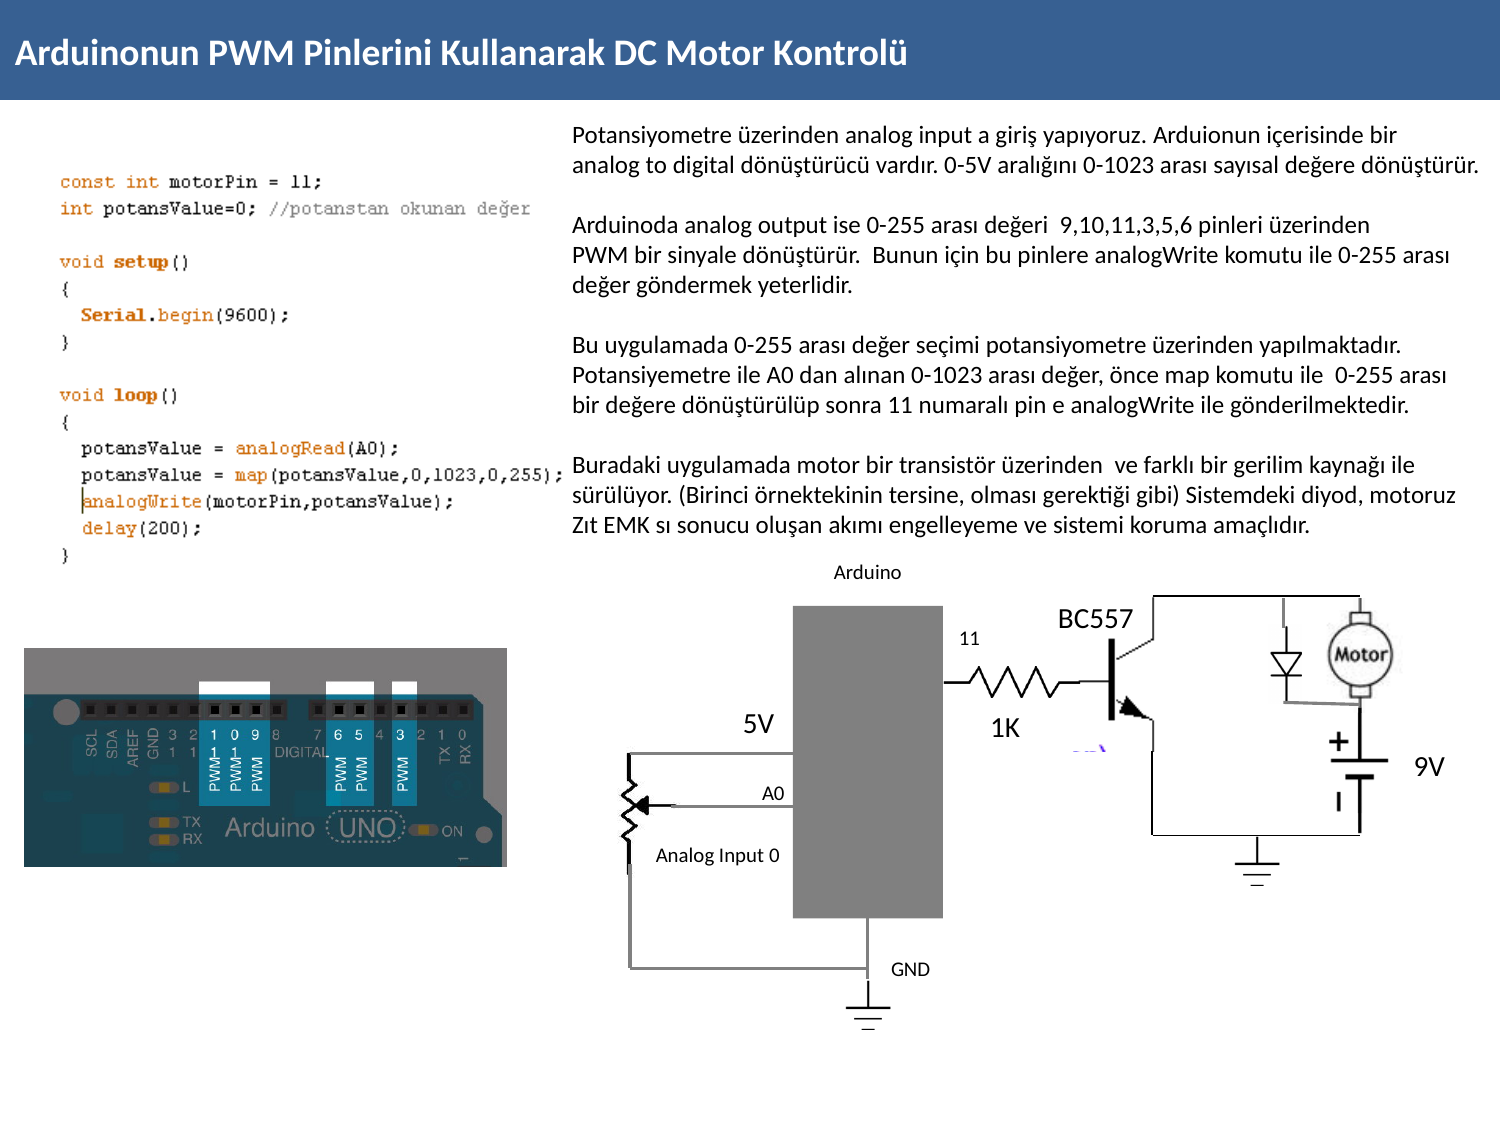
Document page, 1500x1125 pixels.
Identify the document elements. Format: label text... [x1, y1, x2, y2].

text_box GND [876, 948, 946, 988]
text_box BC557 [1043, 591, 1071, 642]
picture [590, 739, 696, 885]
text_box [791, 604, 945, 920]
picture [844, 979, 892, 1030]
picture [1232, 835, 1280, 886]
text_box Analog Input 0 [701, 834, 795, 875]
text_box 9V [1430, 739, 1460, 790]
text_box 11 [944, 617, 995, 657]
text_box A0 [747, 772, 800, 805]
text_box Arduino [819, 551, 917, 592]
picture [57, 163, 591, 572]
text_box Arduinonun PWM Pinlerini Kullanarak DC Motor Kontrolü [0, 0, 1500, 102]
text_box 1K [975, 707, 1036, 751]
picture [1246, 598, 1426, 836]
text_box 5V [728, 697, 790, 747]
picture [24, 648, 507, 867]
picture [942, 591, 1192, 752]
text_box Potansiyometre üzerinden analog input a giriş yapıyoruz. Arduionun içerisinde bir analog to digital dönüştürücü vardır. 0-5V aralığını 0-1023 arası sayısal değere dönüştürür. Arduinoda analog output ise 0-255 arası değeri 9,10,11,3,5,6 pinleri üzerinden PWM bir sinyale dönüştürür. Bunun için bu pinlere analogWrite komutu ile 0-255 arası değer göndermek yeterlidir. Bu uygulamada 0-255 arası değer seçimi potansiyometre üzerinden yapılmaktadır. Potansiyemetre ile A0 dan alınan 0-1023 arası değer, önce map komutu ile 0-255 arası bir değere dönüştürülüp sonra 11 numaralı pin e analogWrite ile gönderilmektedir. Buradaki uygulamada motor bir transistör üzerinden ve farklı bir gerilim kaynağı ile sürülüyor. (Birinci örnektekinin tersine, olması gerektiği gibi) Sistemdeki diyod, motoruz Zıt EMK sı sonucu oluşan akımı engelleyeme ve sistemi koruma amaçlıdır. [557, 111, 1500, 546]
